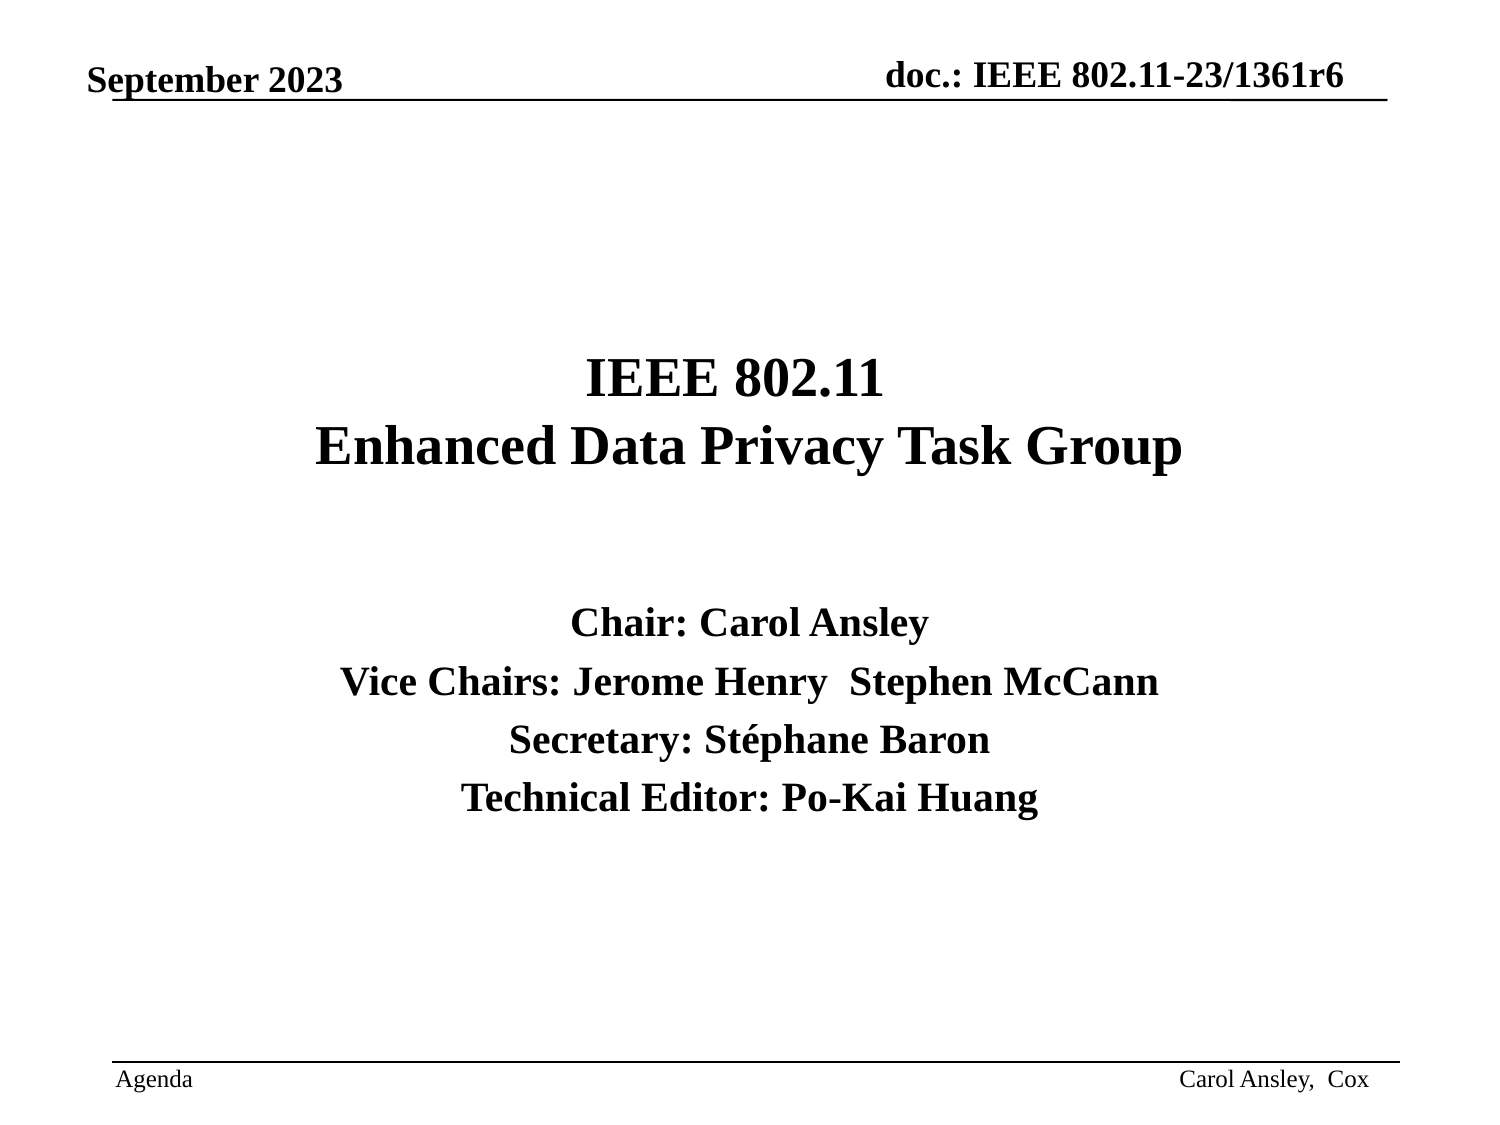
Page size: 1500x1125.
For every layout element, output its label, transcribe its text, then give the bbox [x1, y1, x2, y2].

text_box IEEE 802.11 Enhanced Data Privacy Task Group [112, 332, 1388, 483]
text_box Chair: Carol Ansley Vice Chairs: Jerome Henry Stephen McCann Secretary: Stéphane Baron Technical Editor: Po-Kai Huang [224, 587, 1275, 828]
